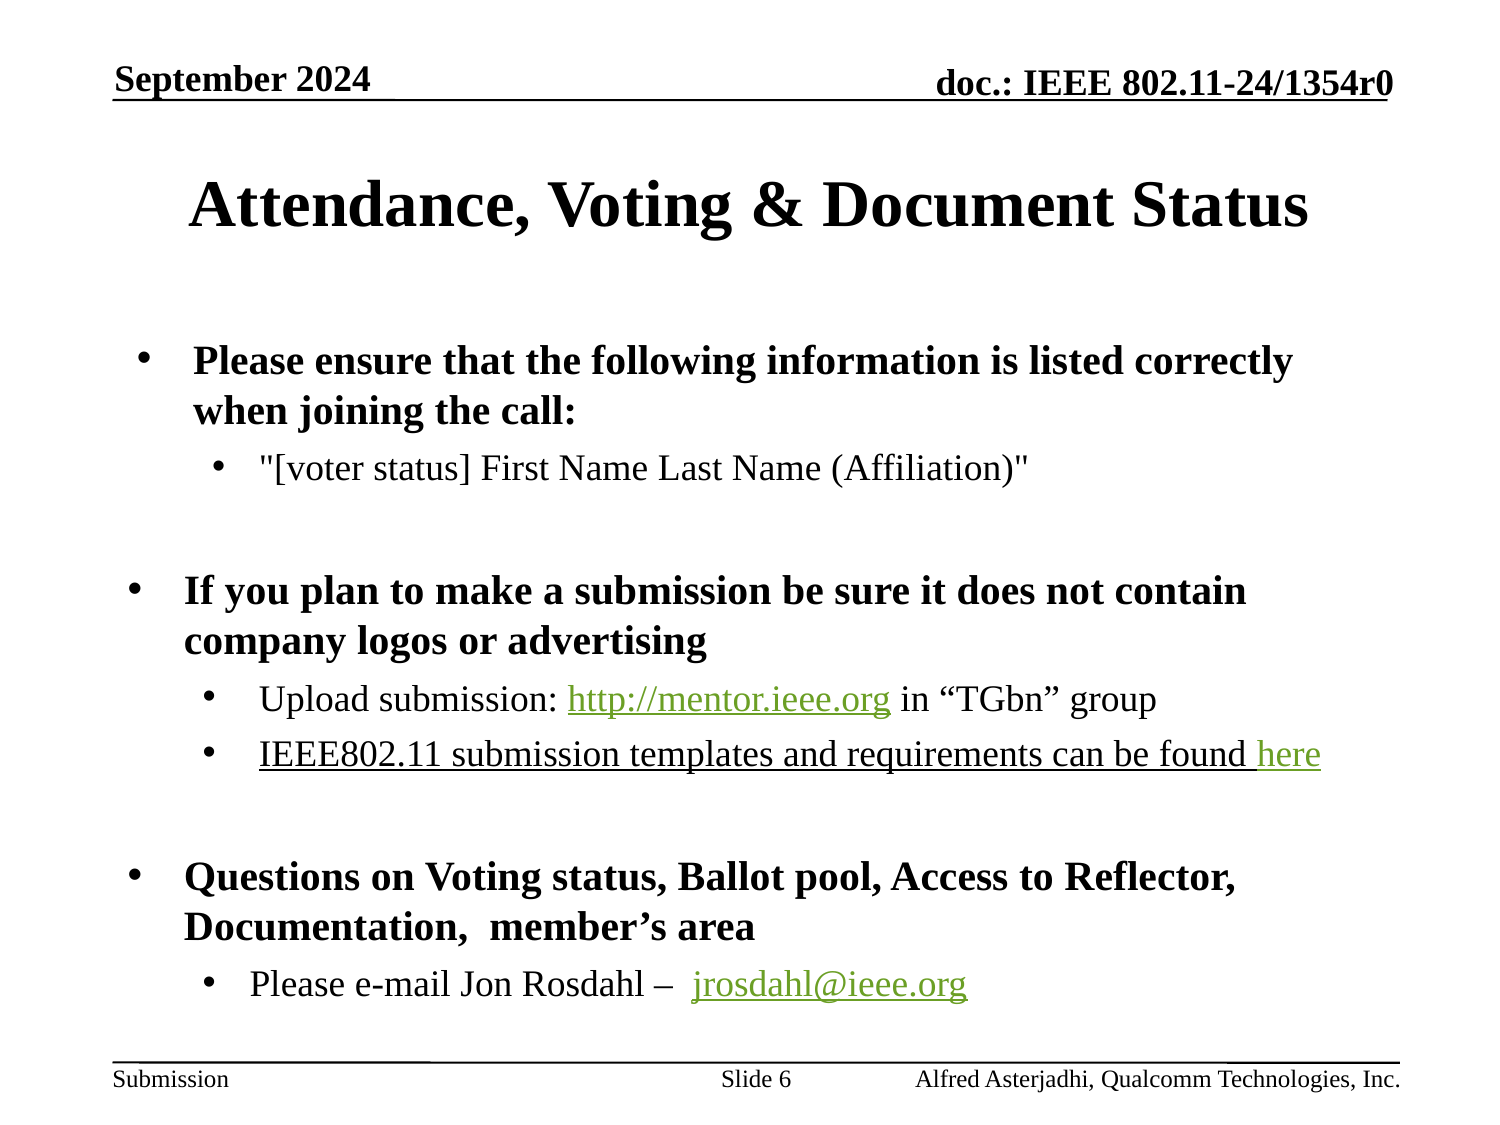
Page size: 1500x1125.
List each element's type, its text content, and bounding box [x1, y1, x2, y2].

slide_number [114, 54, 423, 100]
list Please ensure that the following information is listed correctly when joining the call: "[voter status] First Name Last Name (Affiliation)" If you plan to make a submission be sure it does not contain company logos or advertising Upload submission: http://mentor.ieee.org in “TGbn” group IEEE802.11 submission templates and requirements can be found here Questions on Voting status, Ballot pool, Access to Reflector, Documentation, member’s area Please e-mail Jon Rosdahl – jrosdahl@ieee.org [112, 324, 1388, 1038]
footer Alfred Asterjadhi, Qualcomm Technologies, Inc. [878, 1061, 1402, 1093]
title Attendance, Voting & Document Status [112, 112, 1388, 288]
slide_number Slide 6 [712, 1061, 800, 1123]
